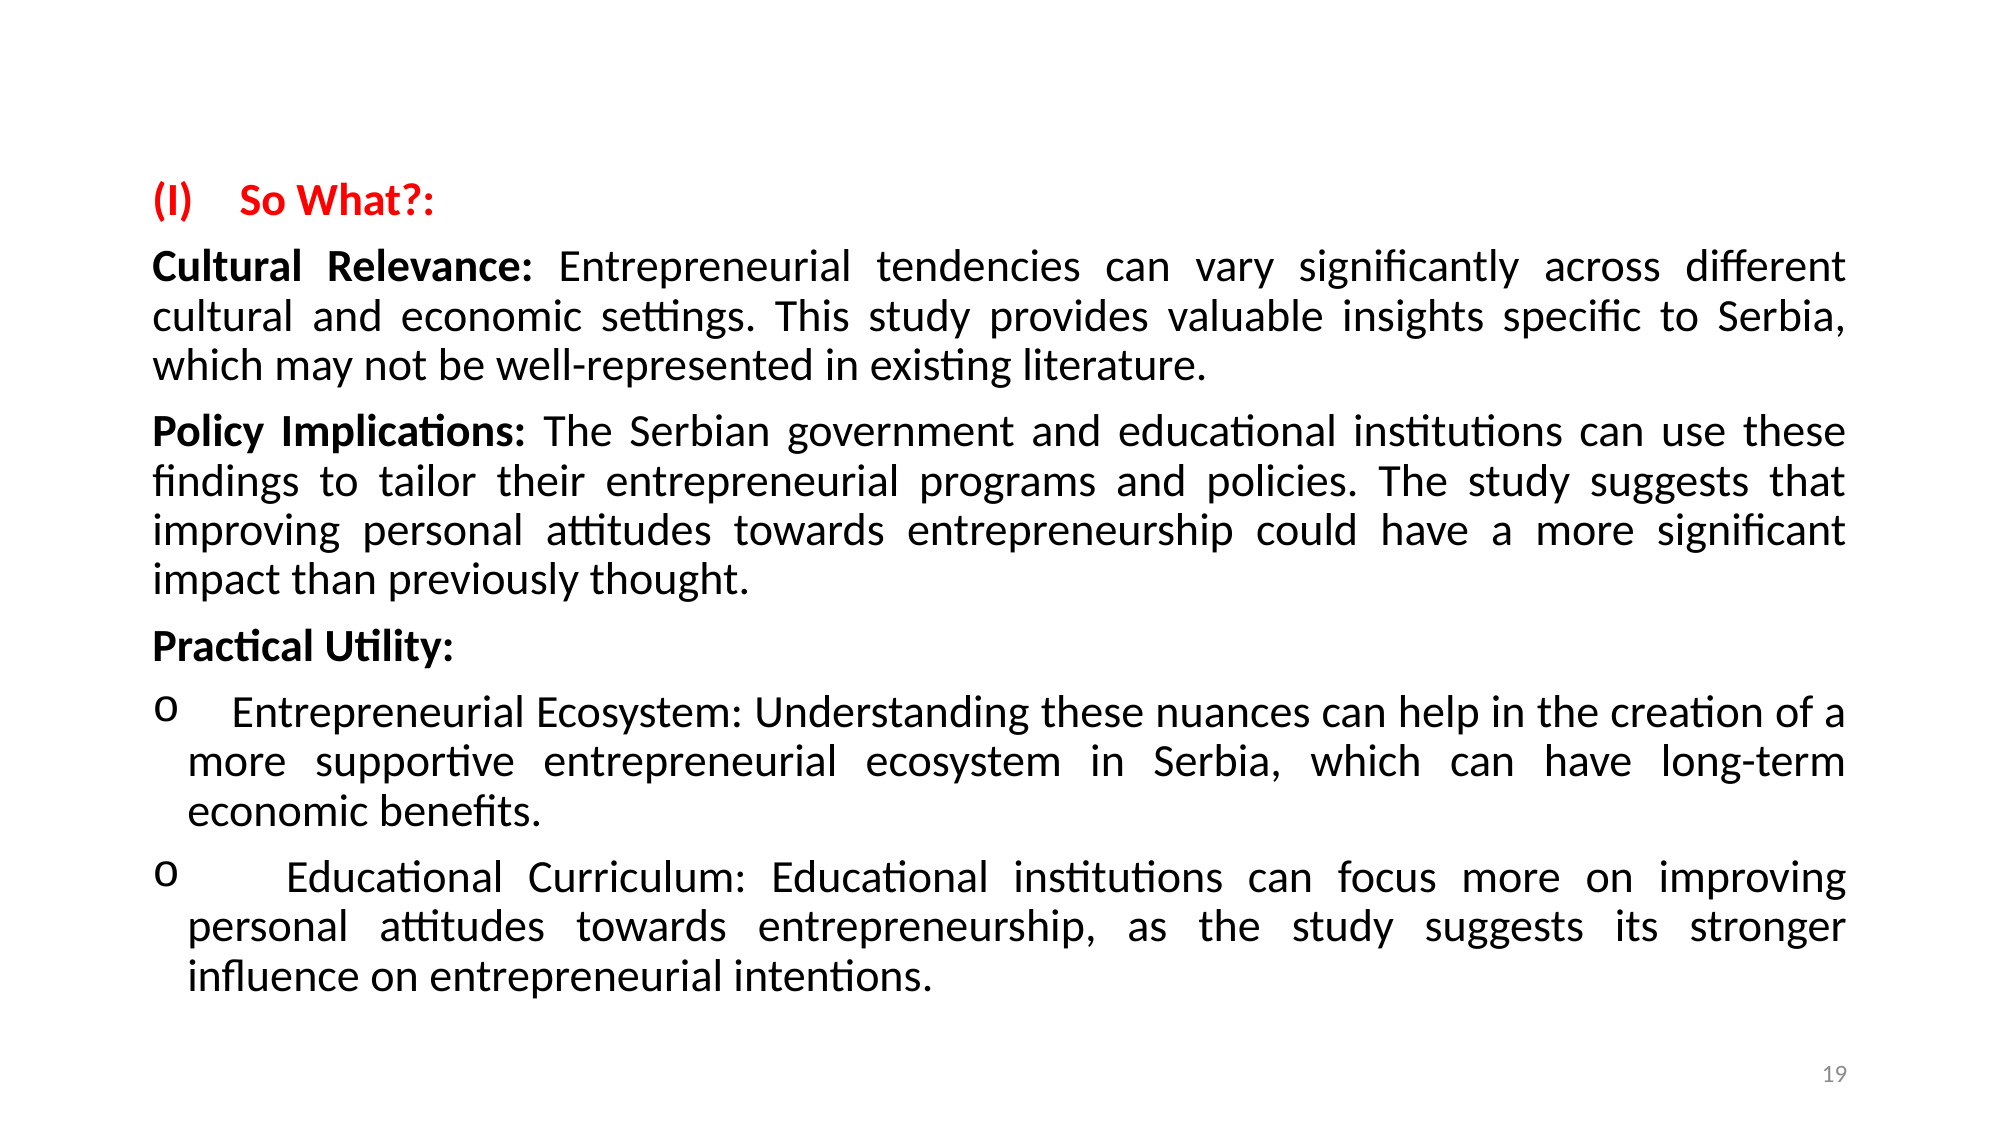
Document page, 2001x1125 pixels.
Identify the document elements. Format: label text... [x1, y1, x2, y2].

slide_number 19 [1412, 1042, 1863, 1103]
list So What?: Cultural Relevance: Entrepreneurial tendencies can vary significantly across different cultural and economic settings. This study provides valuable insights specific to Serbia, which may not be well-represented in existing literature. Policy Implications: The Serbian government and educational institutions can use these findings to tailor their entrepreneurial programs and policies. The study suggests that improving personal attitudes towards entrepreneurship could have a more significant impact than previously thought. Practical Utility: Entrepreneurial Ecosystem: Understanding these nuances can help in the creation of a more supportive entrepreneurial ecosystem in Serbia, which can have long-term economic benefits. Educational Curriculum: Educational institutions can focus more on improving personal attitudes towards entrepreneurship, as the study suggests its stronger influence on entrepreneurial intentions. [137, 168, 1863, 1014]
